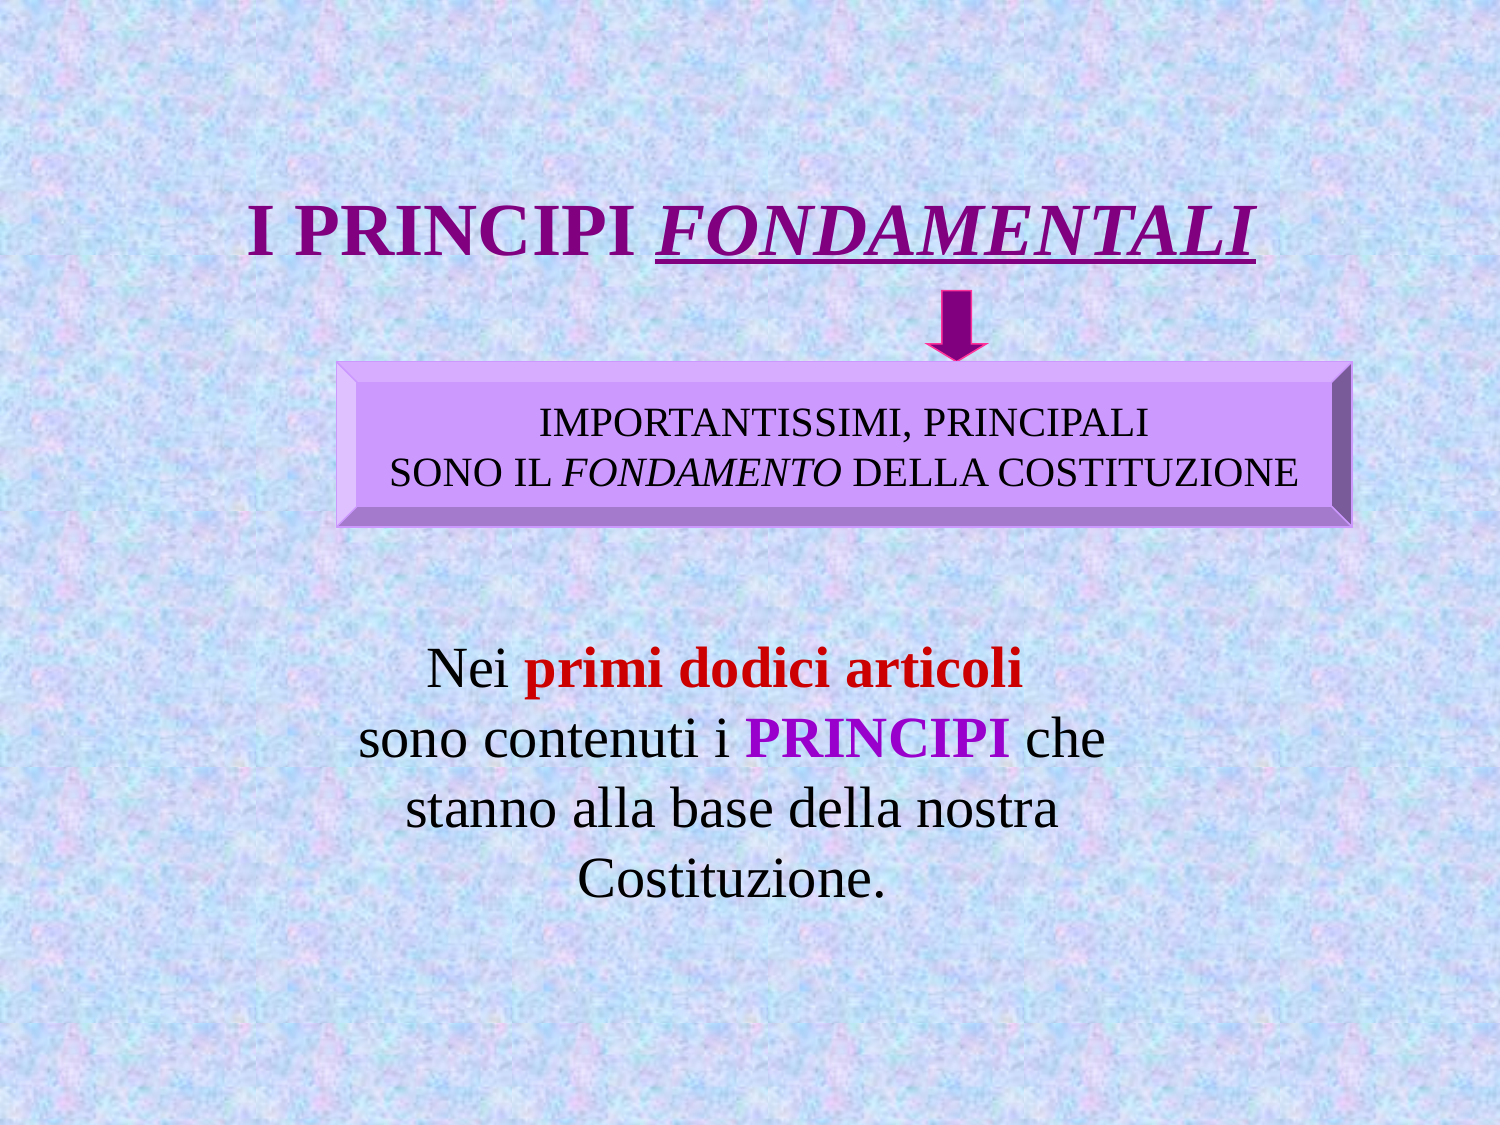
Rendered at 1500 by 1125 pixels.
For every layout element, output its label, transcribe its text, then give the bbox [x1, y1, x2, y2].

text_box Nei primi dodici articoli sono contenuti i PRINCIPI che stanno alla base della nostra Costituzione. [289, 621, 1176, 917]
text_box IMPORTANTISSIMI, PRINCIPALI SONO IL FONDAMENTO DELLA COSTITUZIONE [336, 361, 1353, 528]
text_box [927, 290, 987, 361]
text_box I PRINCIPI FONDAMENTALI [231, 172, 1271, 278]
picture [0, 0, 1500, 1125]
